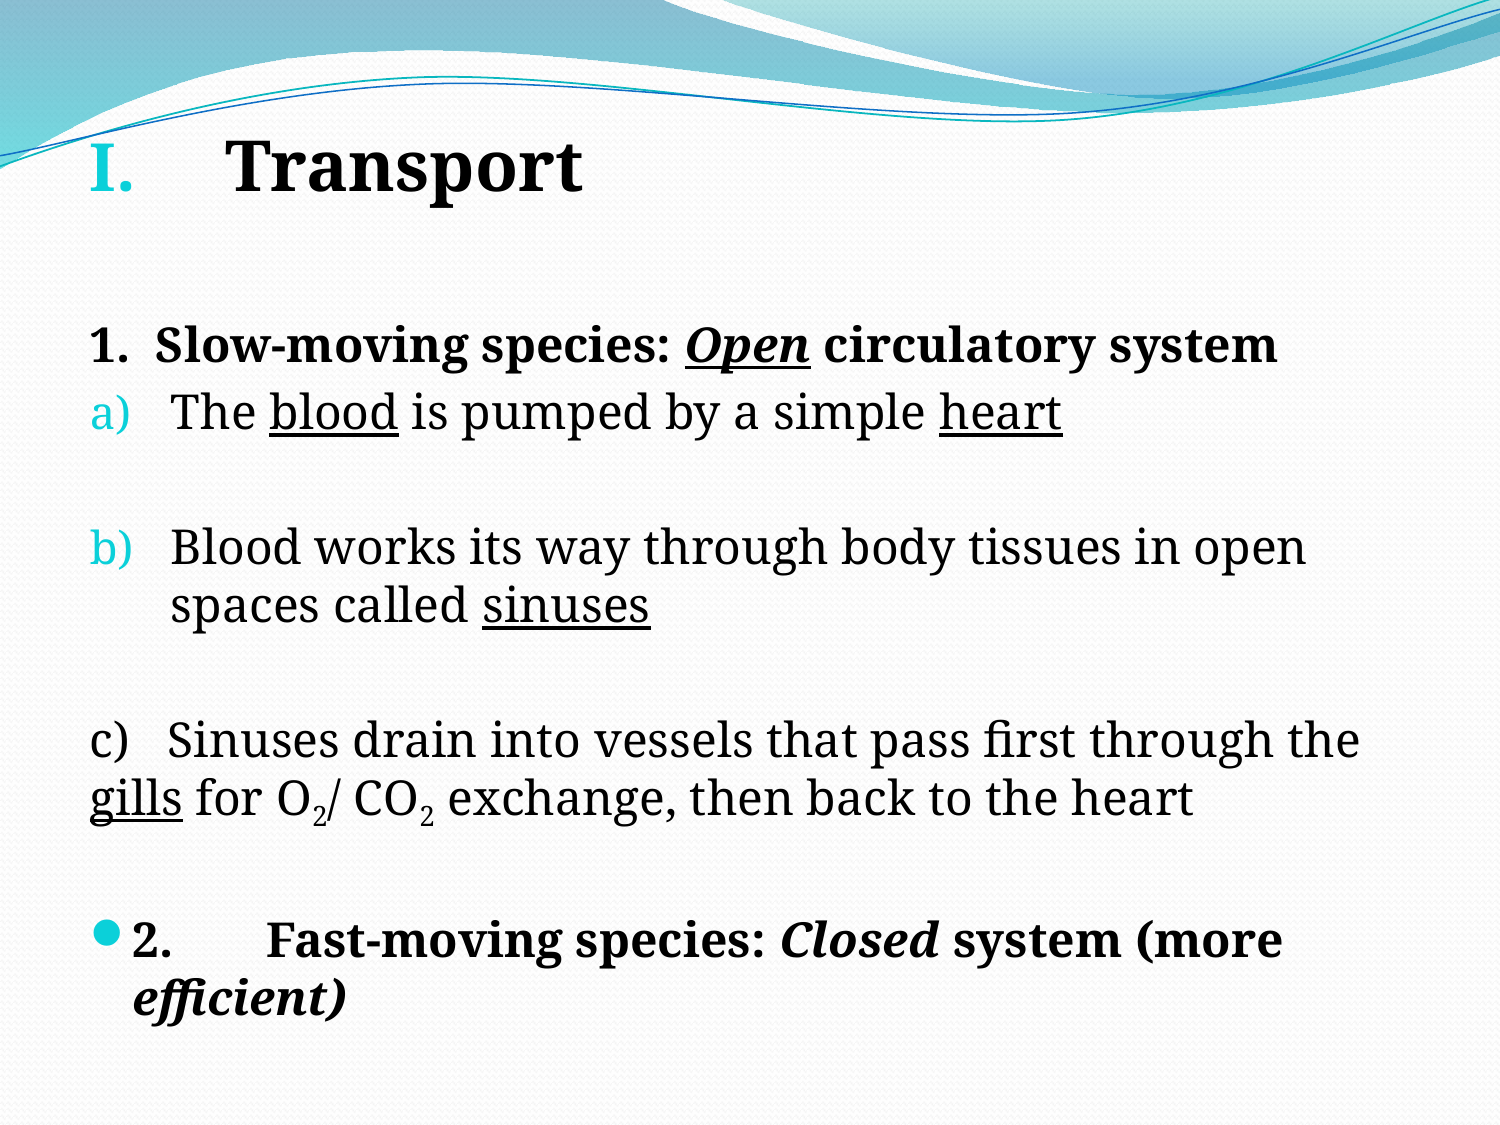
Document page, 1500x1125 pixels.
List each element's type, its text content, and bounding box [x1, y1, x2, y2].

list Transport 1. Slow-moving species: Open circulatory system The blood is pumped by a simple heart Blood works its way through body tissues in open spaces called sinuses c) Sinuses drain into vessels that pass first through the gills for O2/ CO2 exchange, then back to the heart 2. Fast-moving species: Closed system (more efficient) [75, 113, 1425, 1038]
